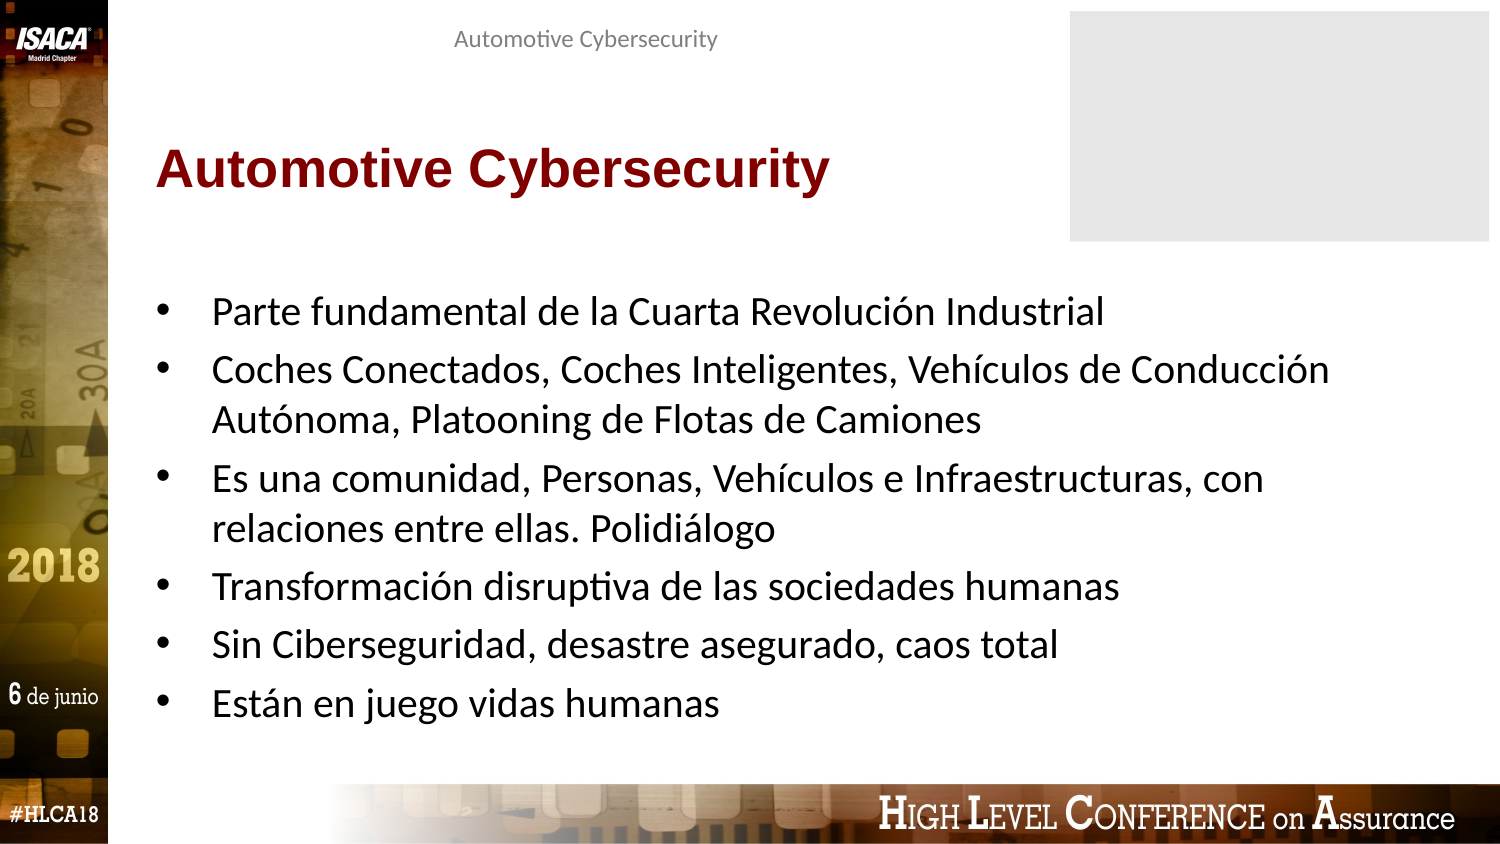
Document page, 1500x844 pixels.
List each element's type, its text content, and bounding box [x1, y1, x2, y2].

text_box Parte fundamental de la Cuarta Revolución Industrial Coches Conectados, Coches Inteligentes, Vehículos de Conducción Autónoma, Platooning de Flotas de Camiones Es una comunidad, Personas, Vehículos e Infraestructuras, con relaciones entre ellas. Polidiálogo Transformación disruptiva de las sociedades humanas Sin Ciberseguridad, desastre asegurado, caos total Están en juego vidas humanas [140, 276, 1445, 750]
text_box Automotive Cybersecurity [140, 15, 1032, 61]
text_box Automotive Cybersecurity [140, 77, 1032, 254]
picture [0, 0, 1500, 844]
